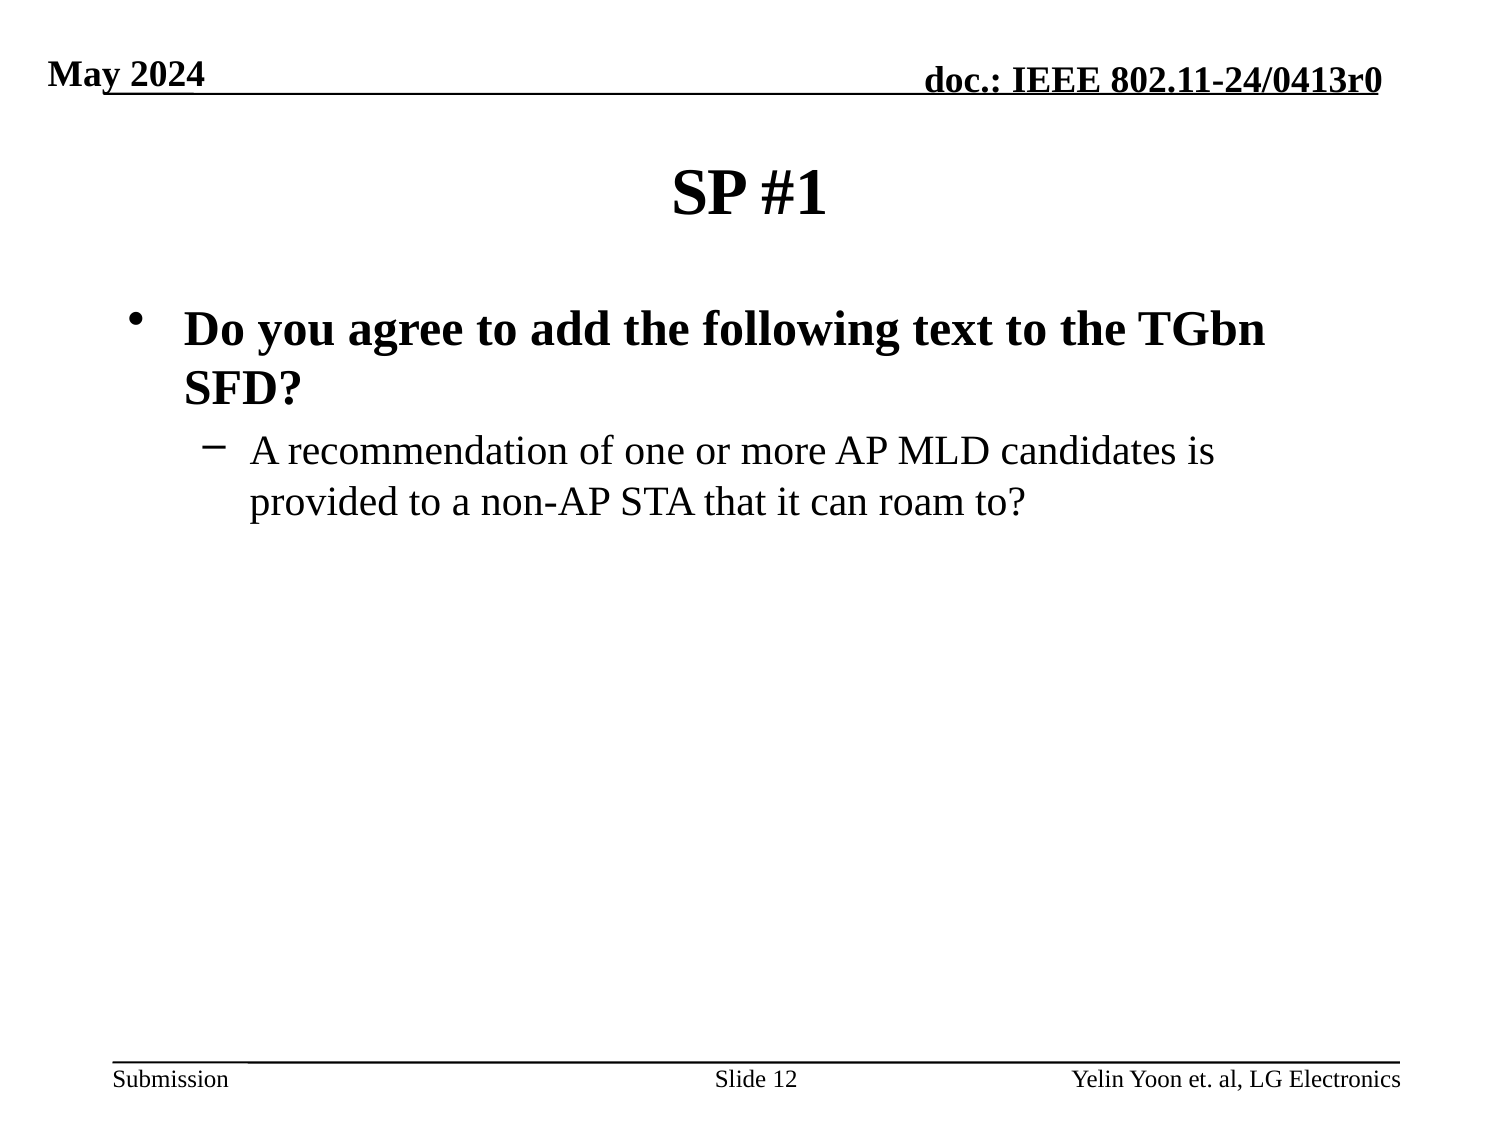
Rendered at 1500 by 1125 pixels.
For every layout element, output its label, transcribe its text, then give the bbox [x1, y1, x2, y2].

slide_number Slide 12 [712, 1061, 800, 1093]
list Do you agree to add the following text to the TGbn SFD? A recommendation of one or more AP MLD candidates is provided to a non-AP STA that it can roam to? [112, 287, 1388, 1000]
title SP #1 [112, 112, 1388, 263]
footer Yelin Yoon et. al, LG Electronics [1066, 1061, 1402, 1093]
